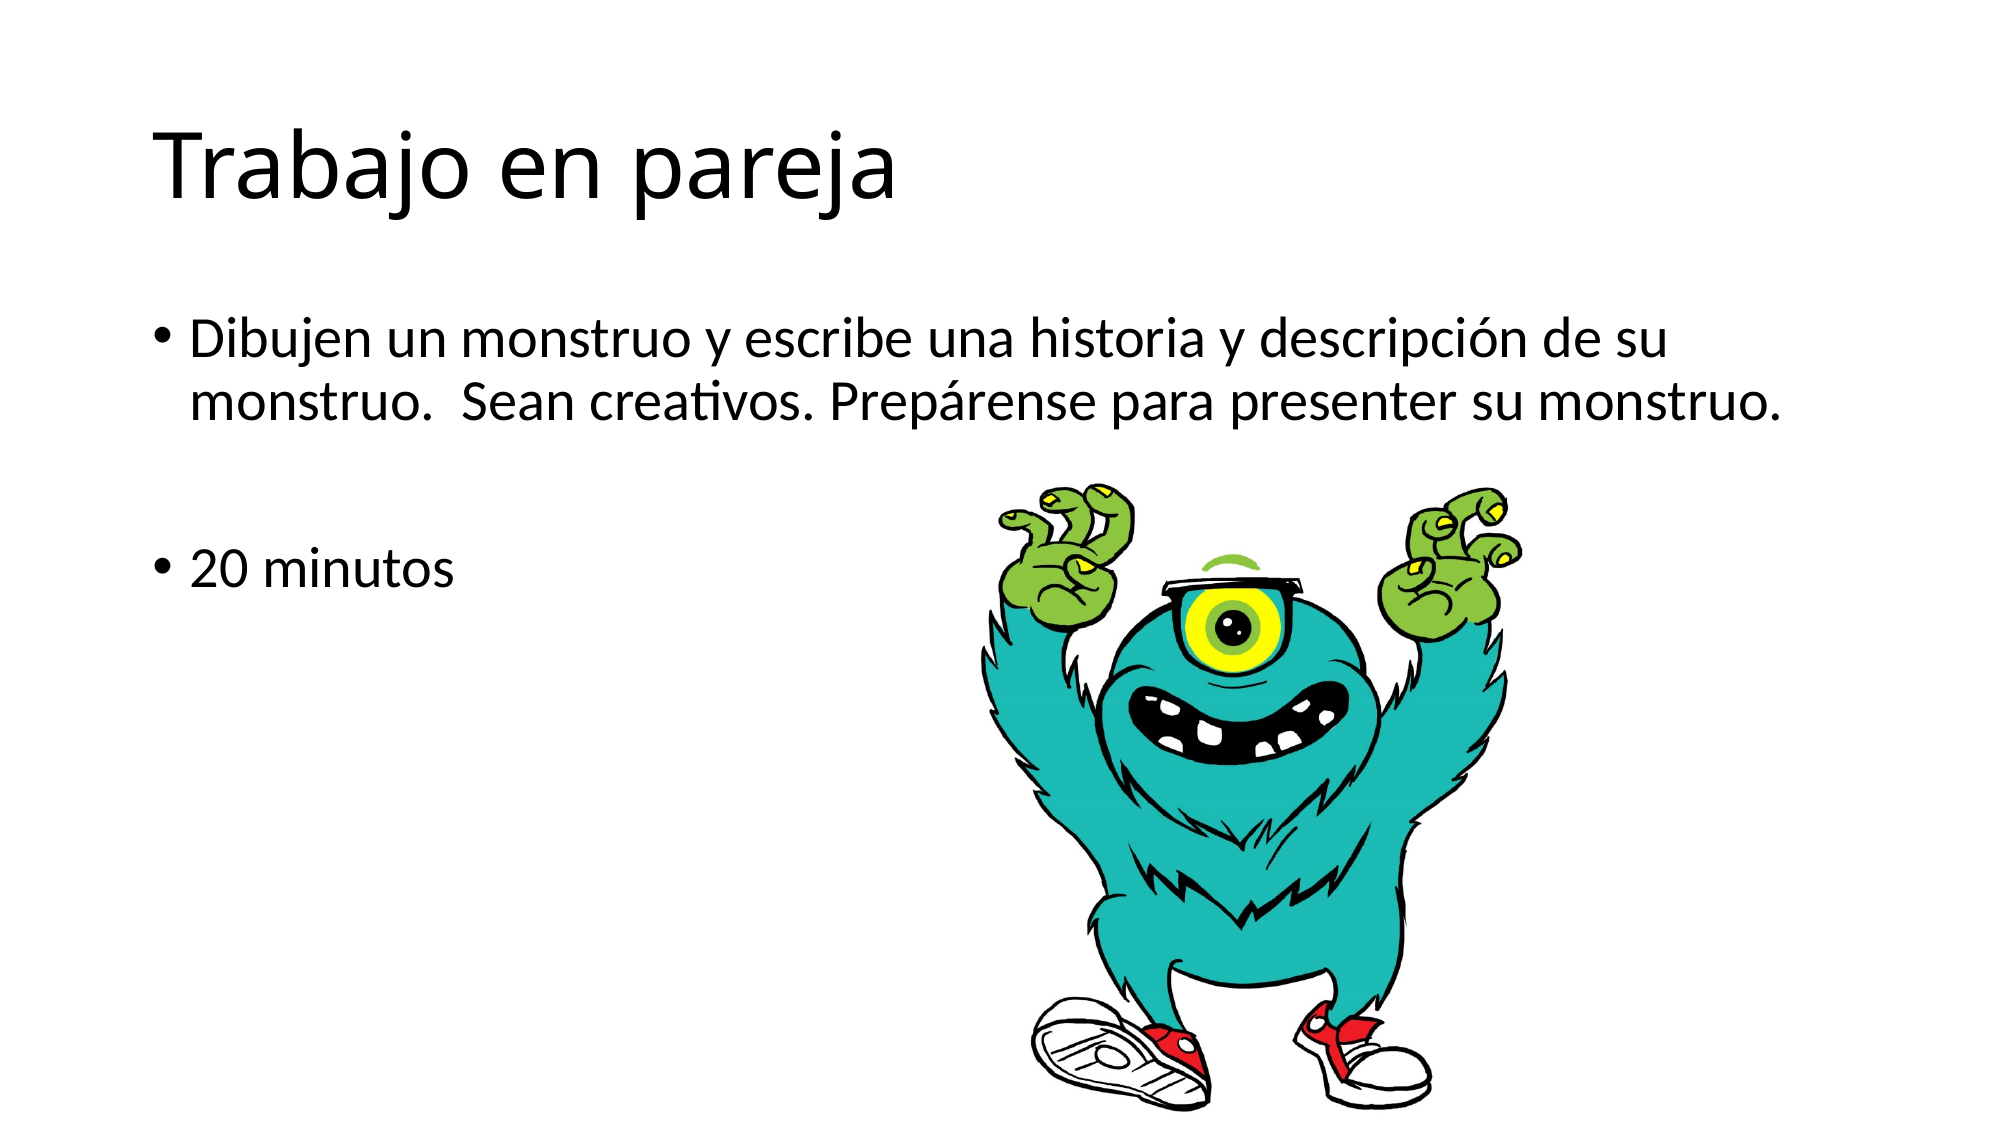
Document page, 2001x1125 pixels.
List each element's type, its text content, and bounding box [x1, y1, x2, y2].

picture [899, 438, 1574, 1125]
list Dibujen un monstruo y escribe una historia y descripción de su monstruo. Sean creativos. Prepárense para presenter su monstruo. 20 minutos [137, 299, 1863, 1014]
title Trabajo en pareja [137, 59, 1863, 278]
